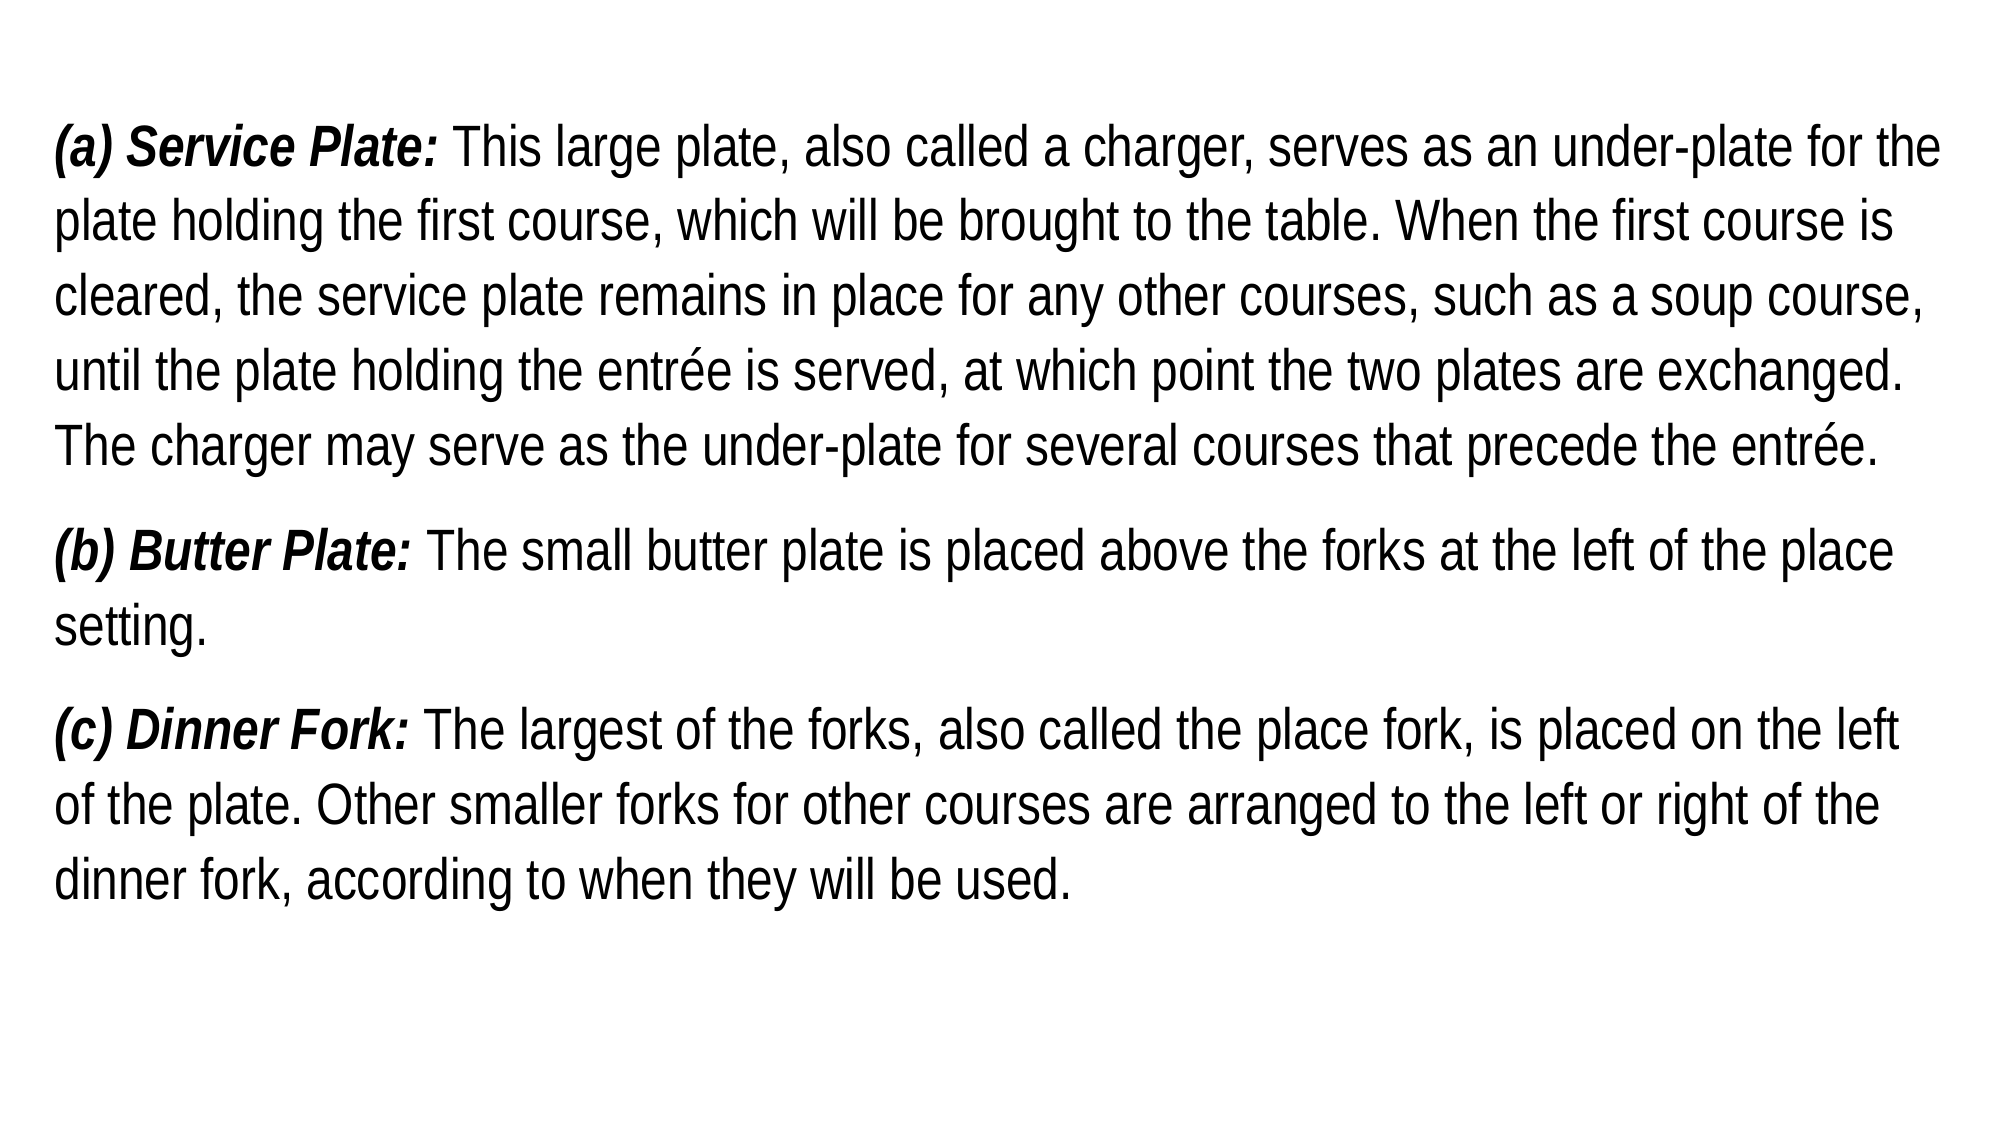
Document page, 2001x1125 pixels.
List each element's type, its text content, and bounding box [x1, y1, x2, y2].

text_box (a) Service Plate: This large plate, also called a charger, serves as an under-plate for the plate holding the first course, which will be brought to the table. When the first course is cleared, the service plate remains in place for any other courses, such as a soup course, until the plate holding the entrée is served, at which point the two plates are exchanged. The charger may serve as the under-plate for several courses that precede the entrée. (b) Butter Plate: The small butter plate is placed above the forks at the left of the place setting. (c) Dinner Fork: The largest of the forks, also called the place fork, is placed on the left of the plate. Other smaller forks for other courses are arranged to the left or right of the dinner fork, according to when they will be used. [39, 95, 1968, 919]
